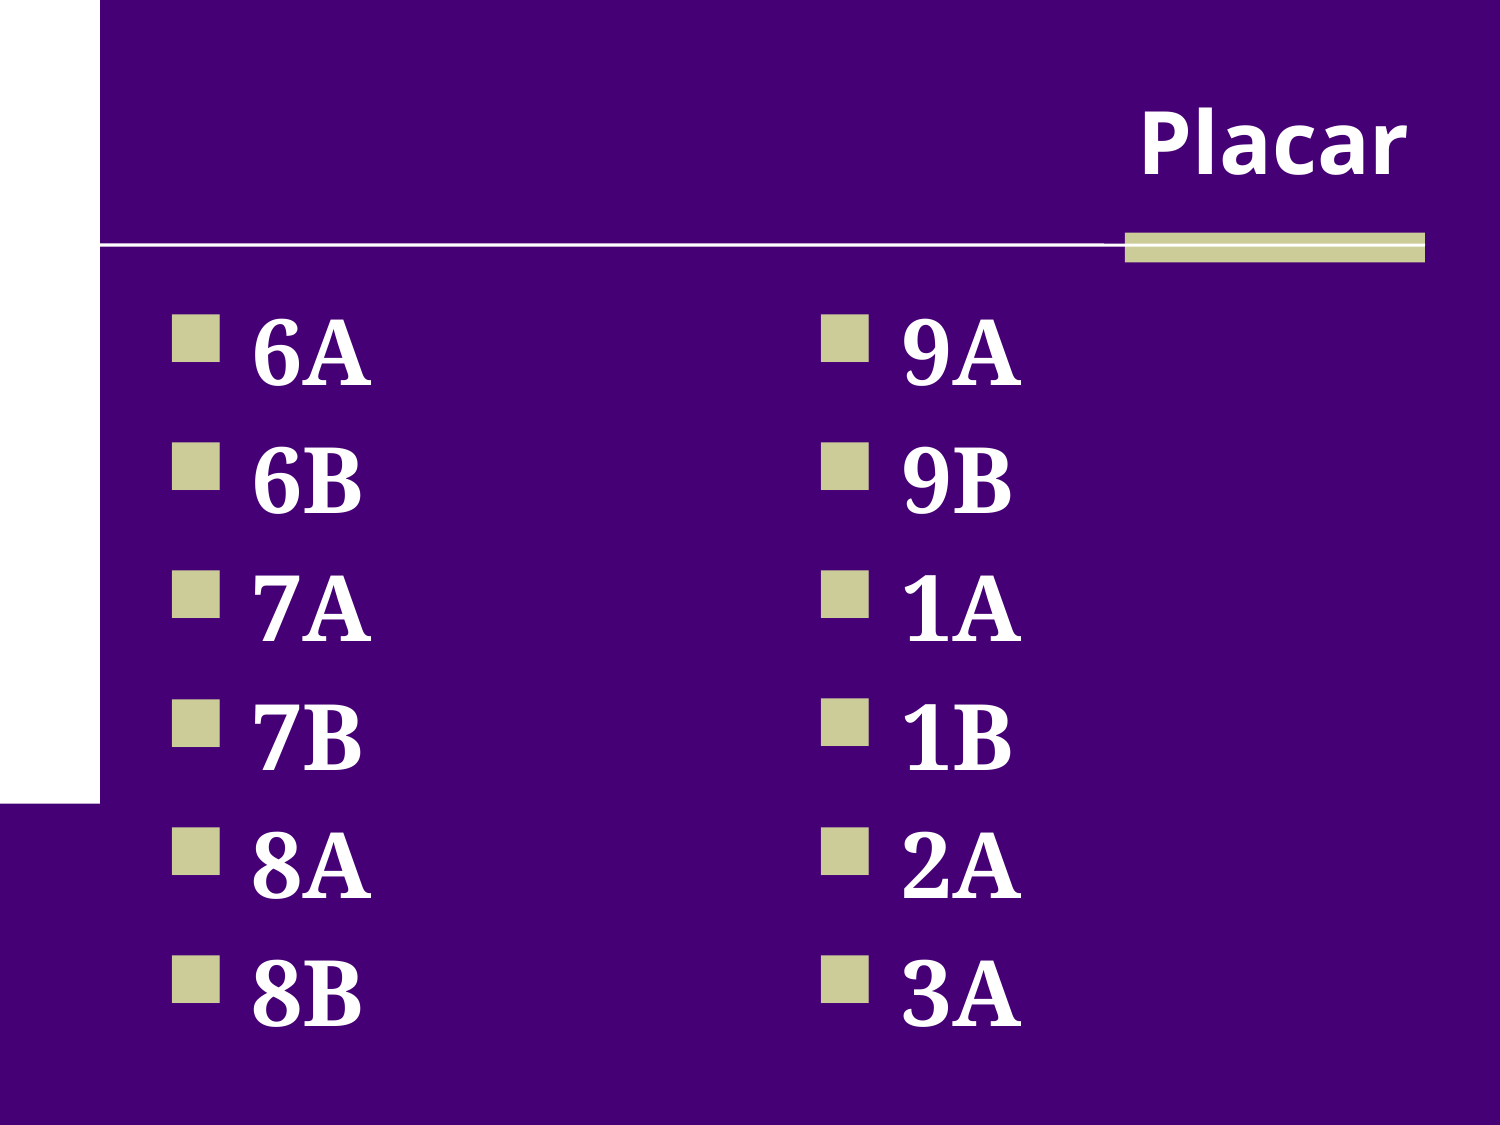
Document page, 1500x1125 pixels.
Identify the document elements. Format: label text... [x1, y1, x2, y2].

title Placar [150, 45, 1425, 234]
text_box 9A 9B 1A 1B 2A 3A [799, 286, 1436, 1106]
list 6A 6B 7A 7B 8A 8B [150, 286, 786, 1106]
